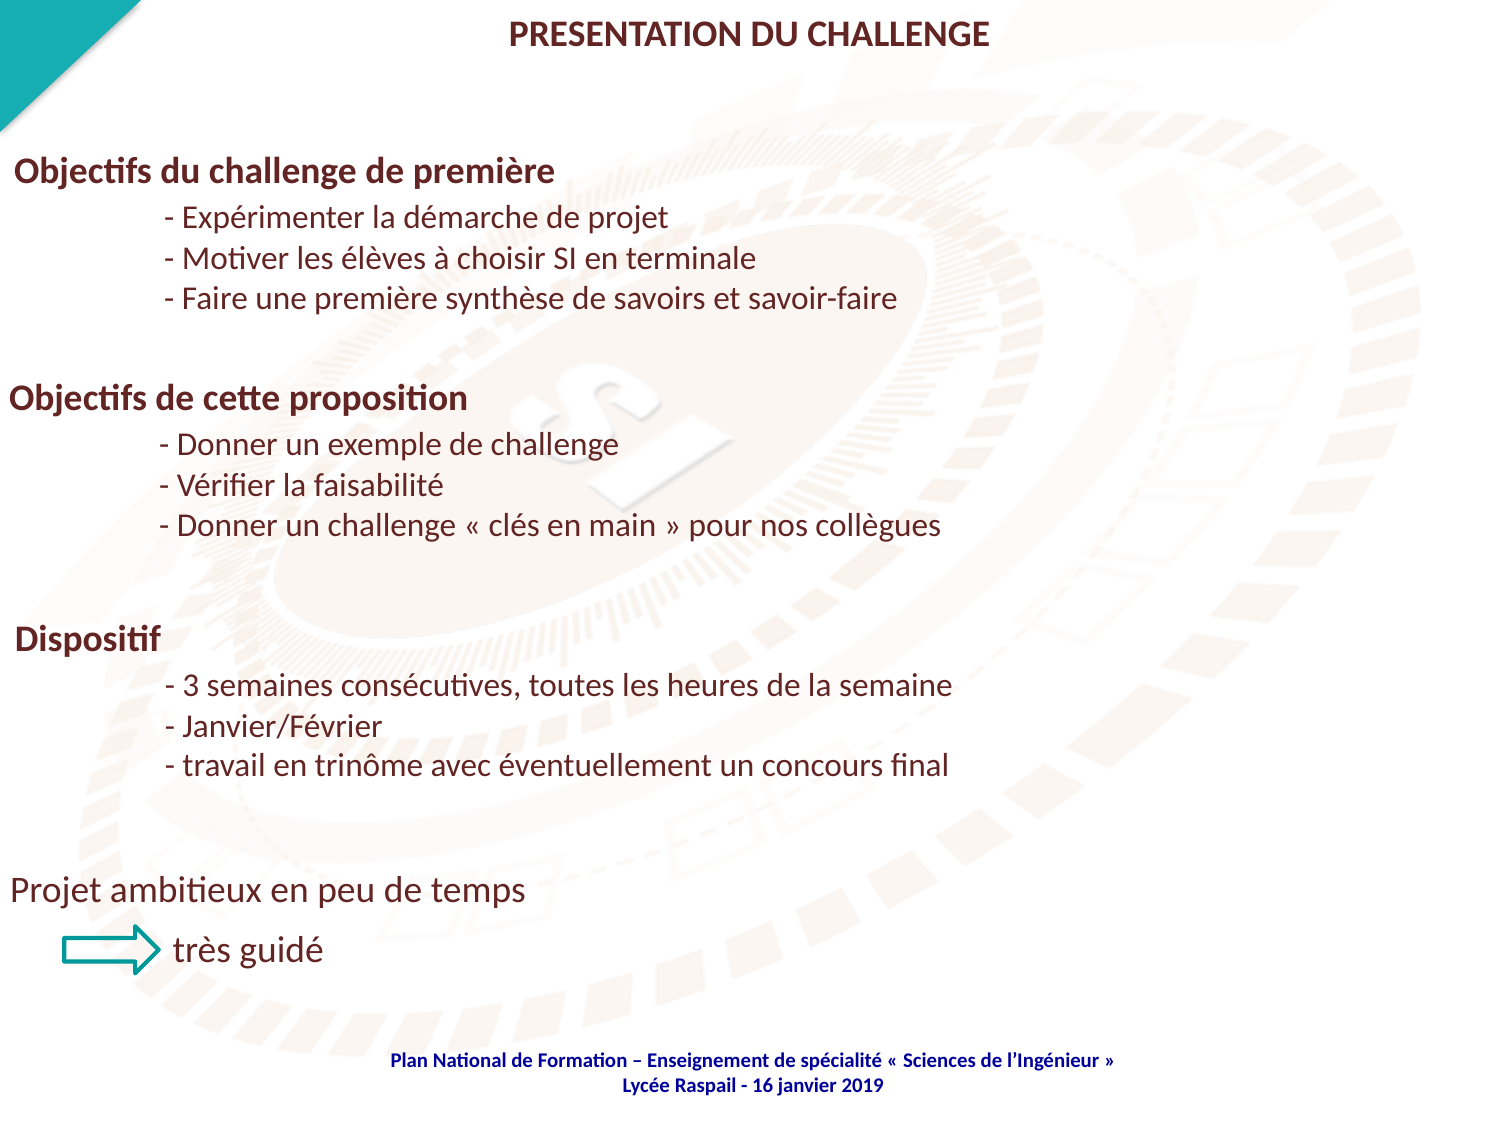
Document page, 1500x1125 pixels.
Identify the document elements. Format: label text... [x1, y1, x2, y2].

text_box très guidé [0, 917, 1500, 978]
text_box Objectifs du challenge de première - Expérimenter la démarche de projet - Motiver les élèves à choisir SI en terminale - Faire une première synthèse de savoirs et savoir-faire [0, 138, 1500, 364]
text_box Dispositif - 3 semaines consécutives, toutes les heures de la semaine - Janvier/Février - travail en trinôme avec éventuellement un concours final [0, 606, 1500, 791]
text_box PRESENTATION DU CHALLENGE [0, 1, 1500, 62]
text_box Objectifs de cette proposition - Donner un exemple de challenge - Vérifier la faisabilité - Donner un challenge « clés en main » pour nos collègues [0, 365, 1495, 591]
text_box Projet ambitieux en peu de temps [0, 858, 1496, 917]
text_box [62, 924, 161, 976]
